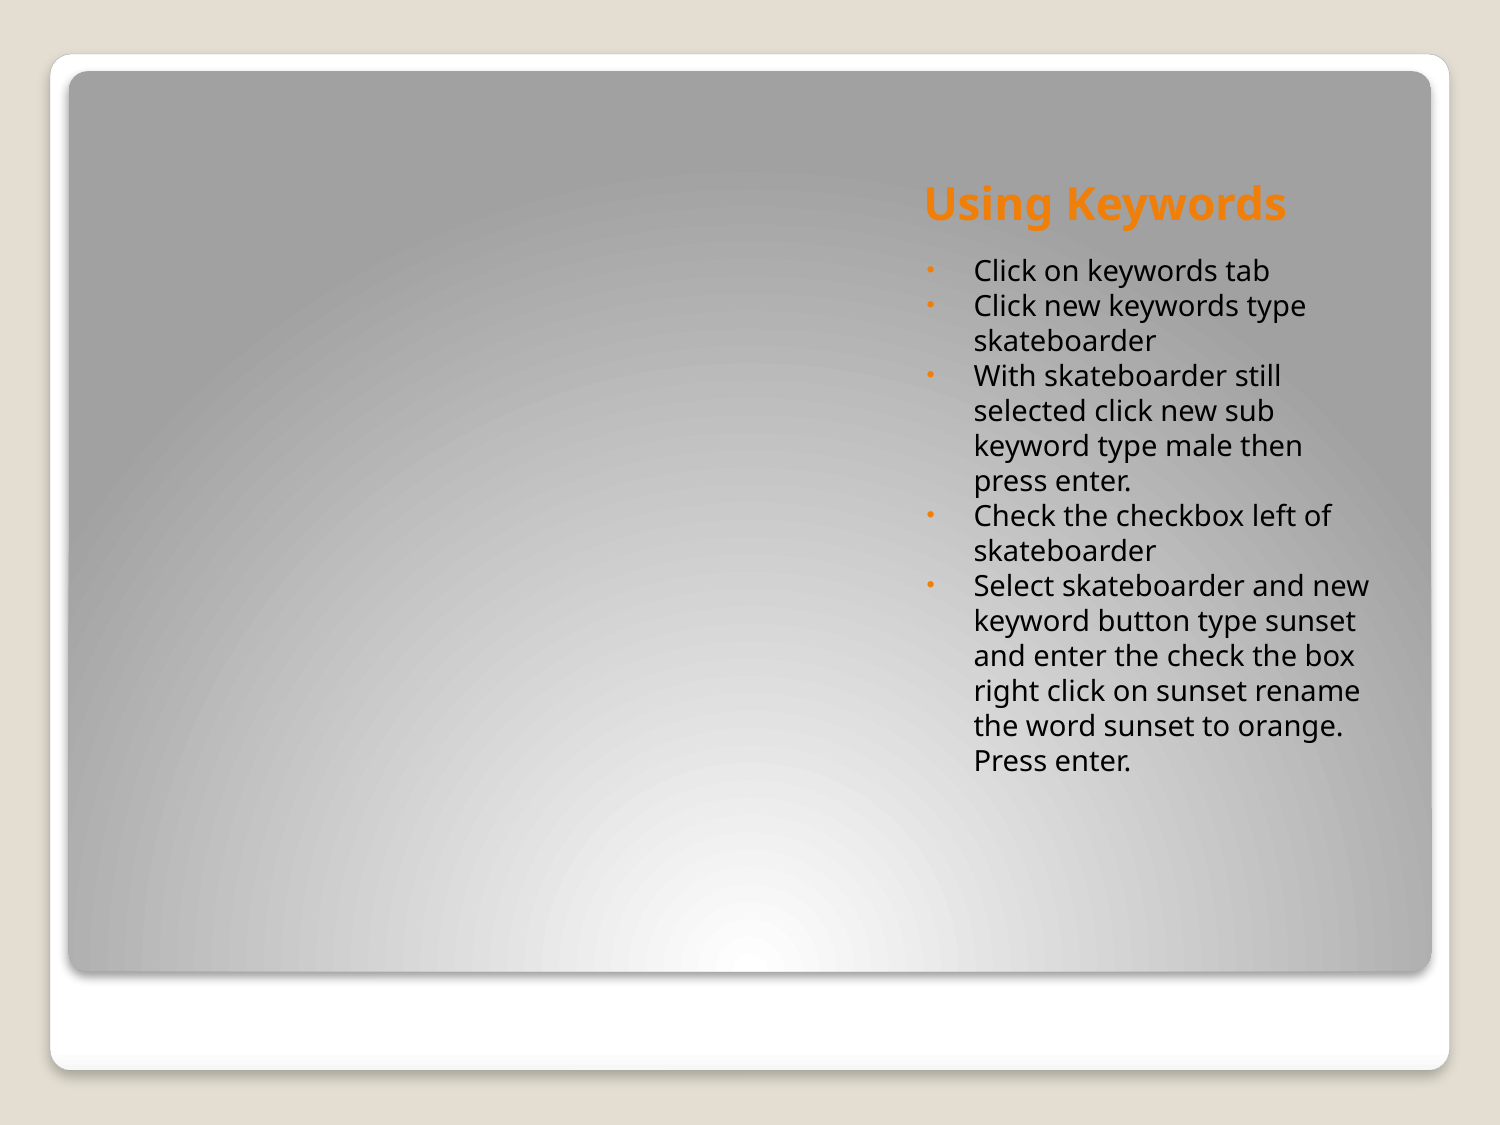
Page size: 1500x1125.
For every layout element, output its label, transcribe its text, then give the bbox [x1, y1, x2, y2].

list Click on keywords tab Click new keywords type skateboarder With skateboarder still selected click new sub keyword type male then press enter. Check the checkbox left of skateboarder Select skateboarder and new keyword button type sunset and enter the check the box right click on sunset rename the word sunset to orange. Press enter. [908, 237, 1397, 928]
title Using Keywords [908, 87, 1397, 237]
